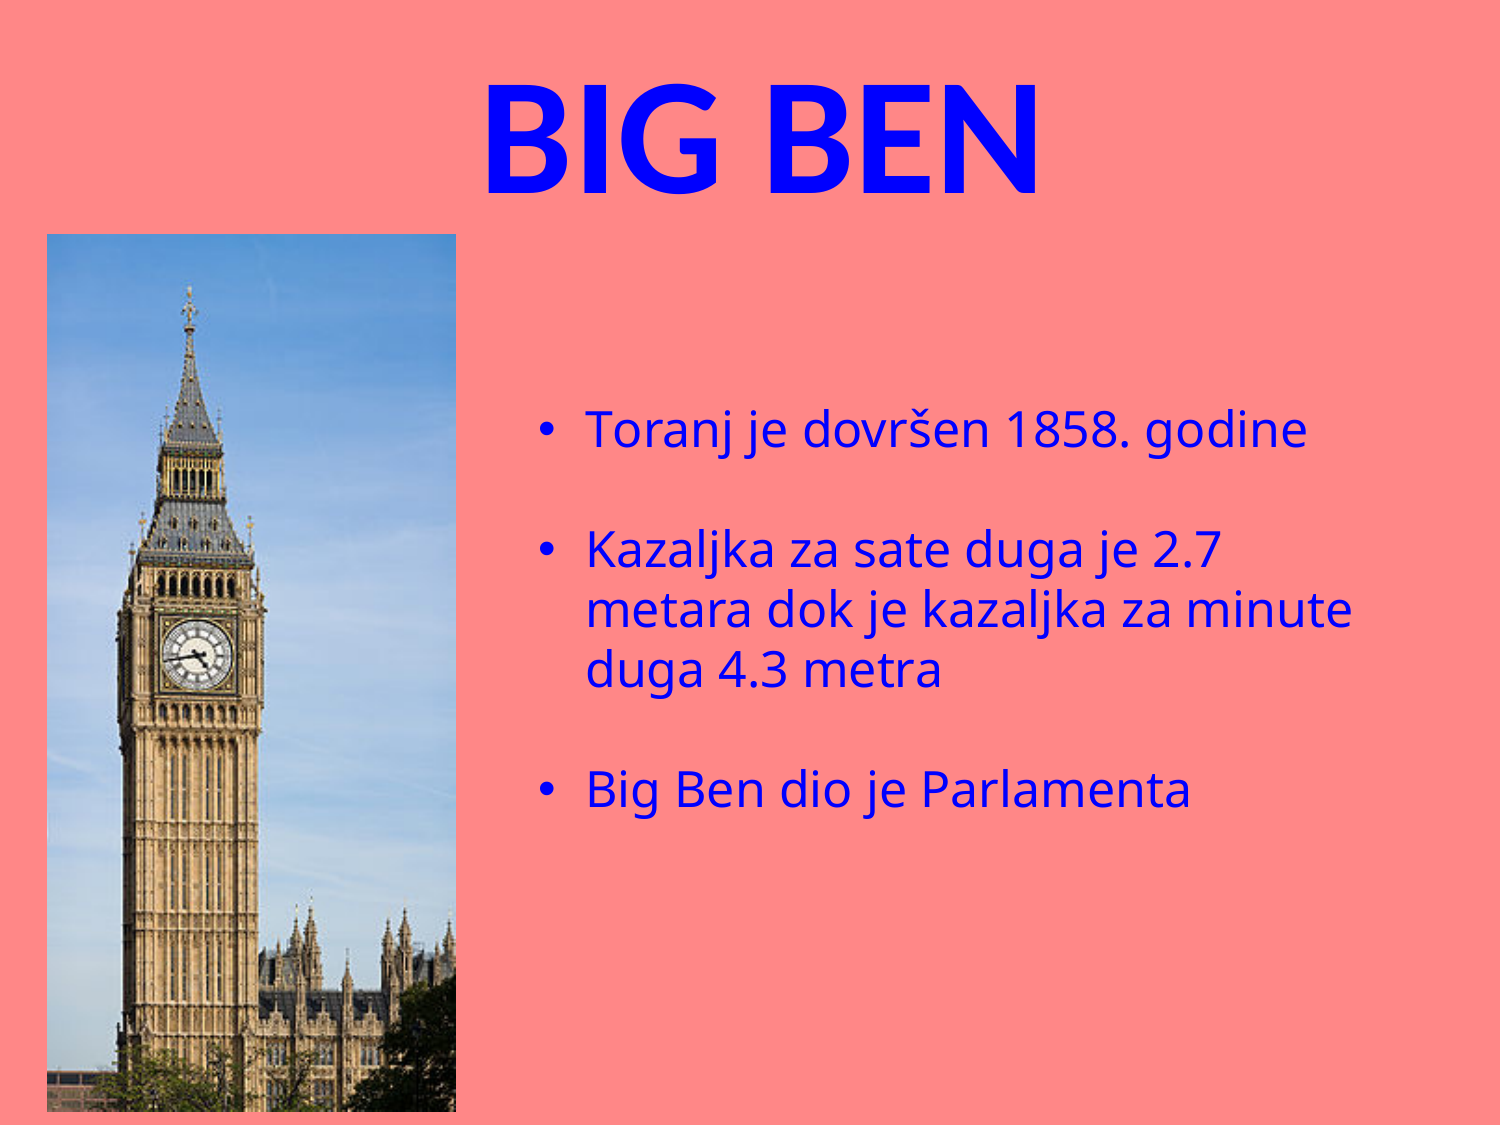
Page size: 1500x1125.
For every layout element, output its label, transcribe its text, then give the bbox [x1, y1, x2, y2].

text_box Big Ben [158, 19, 1368, 235]
text_box Toranj je dovršen 1858. godine Kazaljka za sate duga je 2.7 metara dok je kazaljka za minute duga 4.3 metra Big Ben dio je Parlamenta [523, 390, 1399, 946]
picture [47, 234, 456, 1112]
